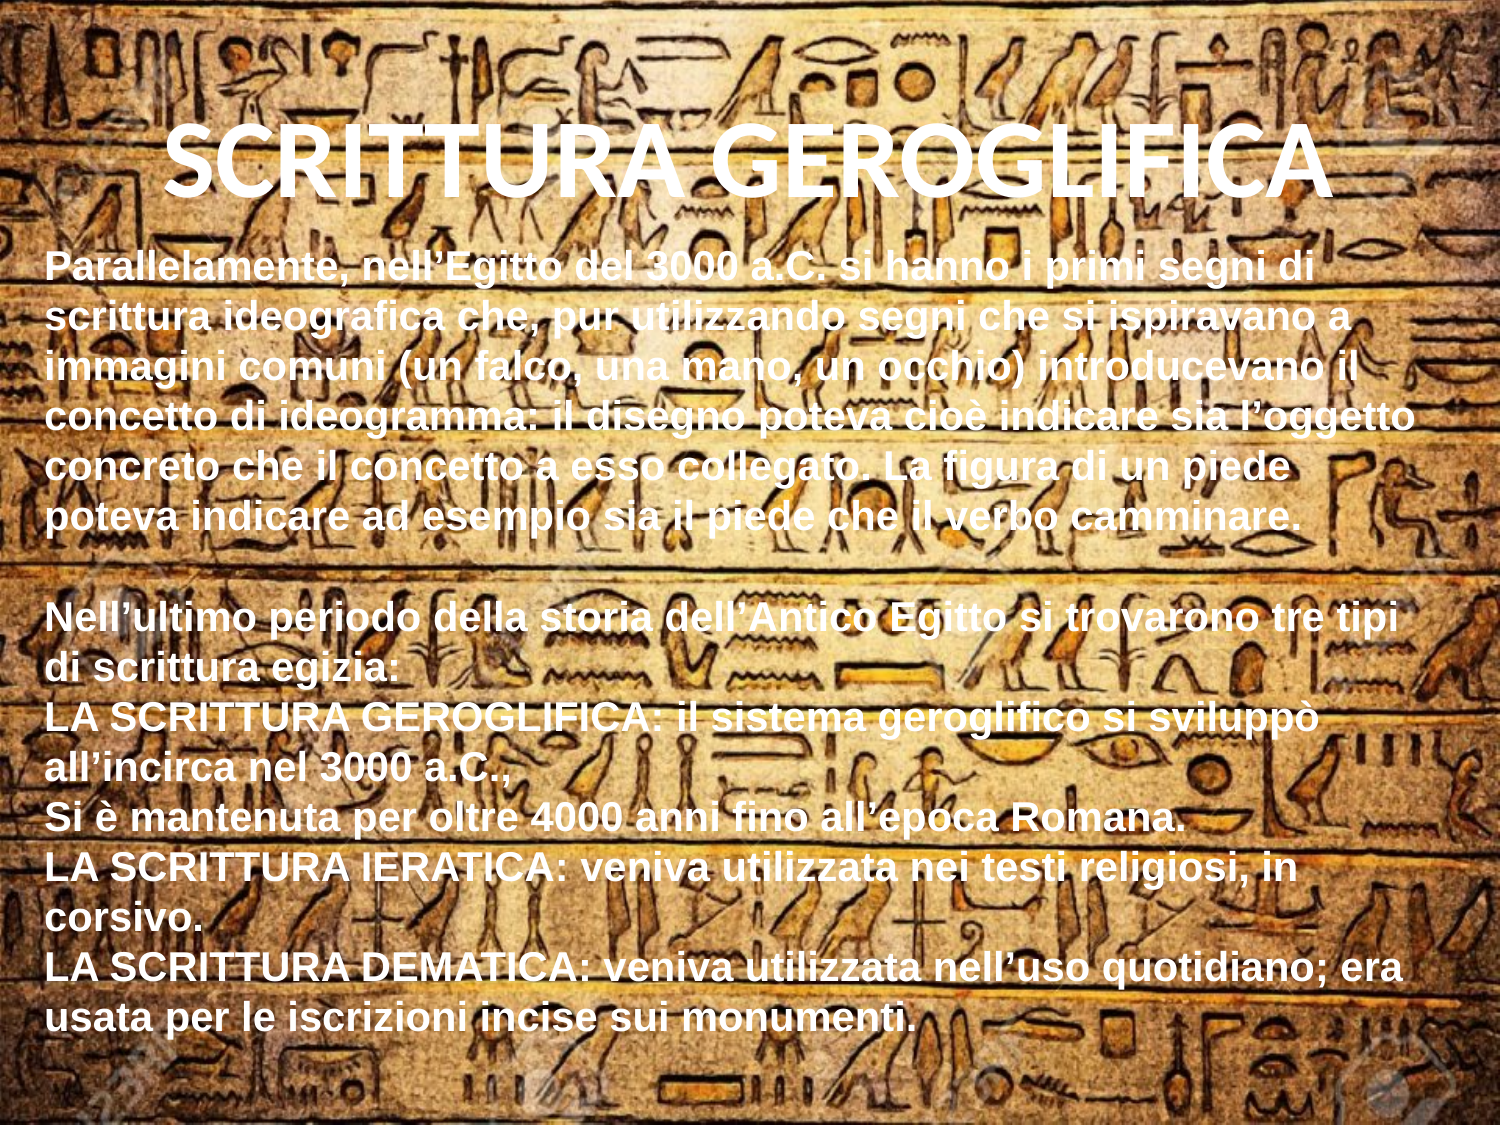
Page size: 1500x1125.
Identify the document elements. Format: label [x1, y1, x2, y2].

list [0, 0, 1500, 1125]
